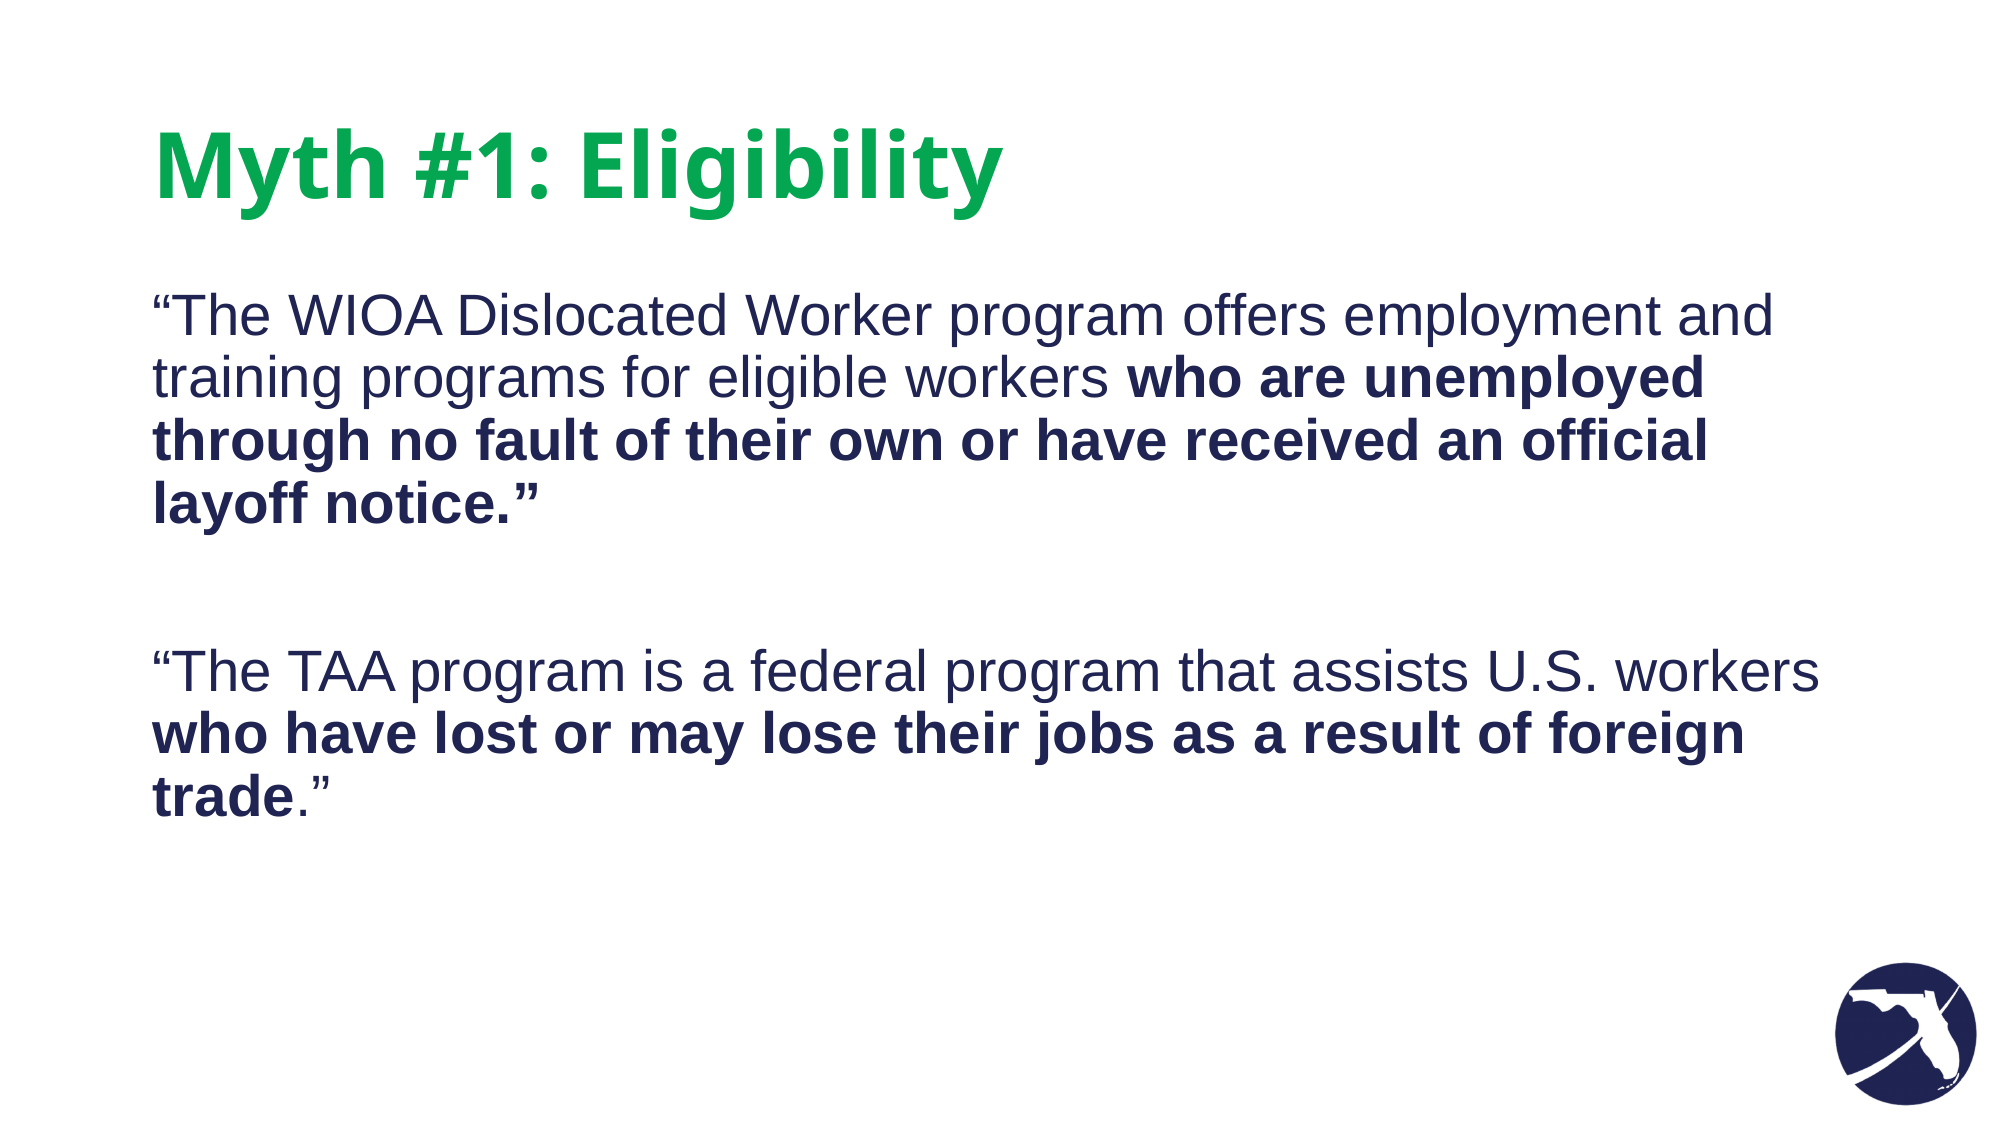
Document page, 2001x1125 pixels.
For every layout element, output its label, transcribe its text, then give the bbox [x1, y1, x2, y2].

picture [1834, 961, 1979, 1109]
title Myth #1: Eligibility [137, 59, 1863, 277]
list “The WIOA Dislocated Worker program offers employment and training programs for eligible workers who are unemployed through no fault of their own or have received an official layoff notice.” “The TAA program is a federal program that assists U.S. workers who have lost or may lose their jobs as a result of foreign trade.” [137, 277, 1863, 1112]
